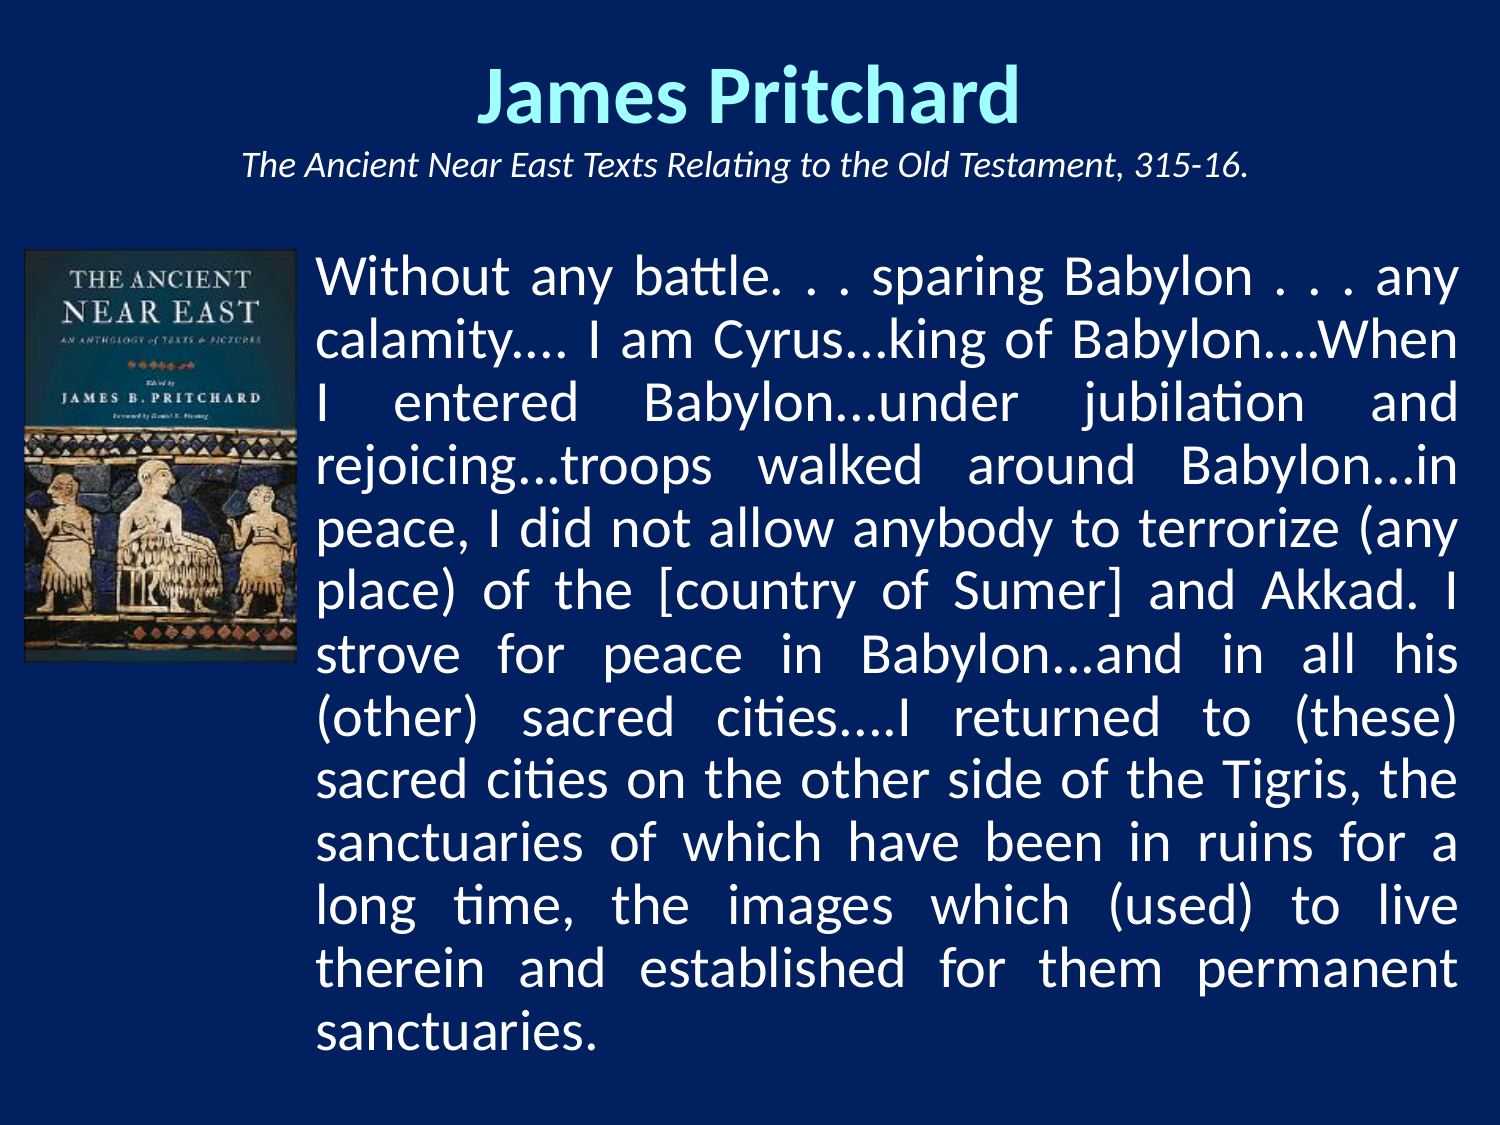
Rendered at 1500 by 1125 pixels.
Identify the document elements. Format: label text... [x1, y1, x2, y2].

title James Pritchard The Ancient Near East Texts Relating to the Old Testament, 315-16. [143, 37, 1357, 188]
list Without any battle. . . sparing Babylon . . . any calamity.... I am Cyrus...king of Babylon....When I entered Babylon...under jubilation and rejoicing...troops walked around Babylon...in peace, I did not allow anybody to terrorize (any place) of the [country of Sumer] and Akkad. I strove for peace in Babylon...and in all his (other) sacred cities....I returned to (these) sacred cities on the other side of the Tigris, the sanctuaries of which have been in ruins for a long time, the images which (used) to live therein and established for them permanent sanctuaries. [299, 237, 1476, 1076]
picture [24, 249, 297, 663]
